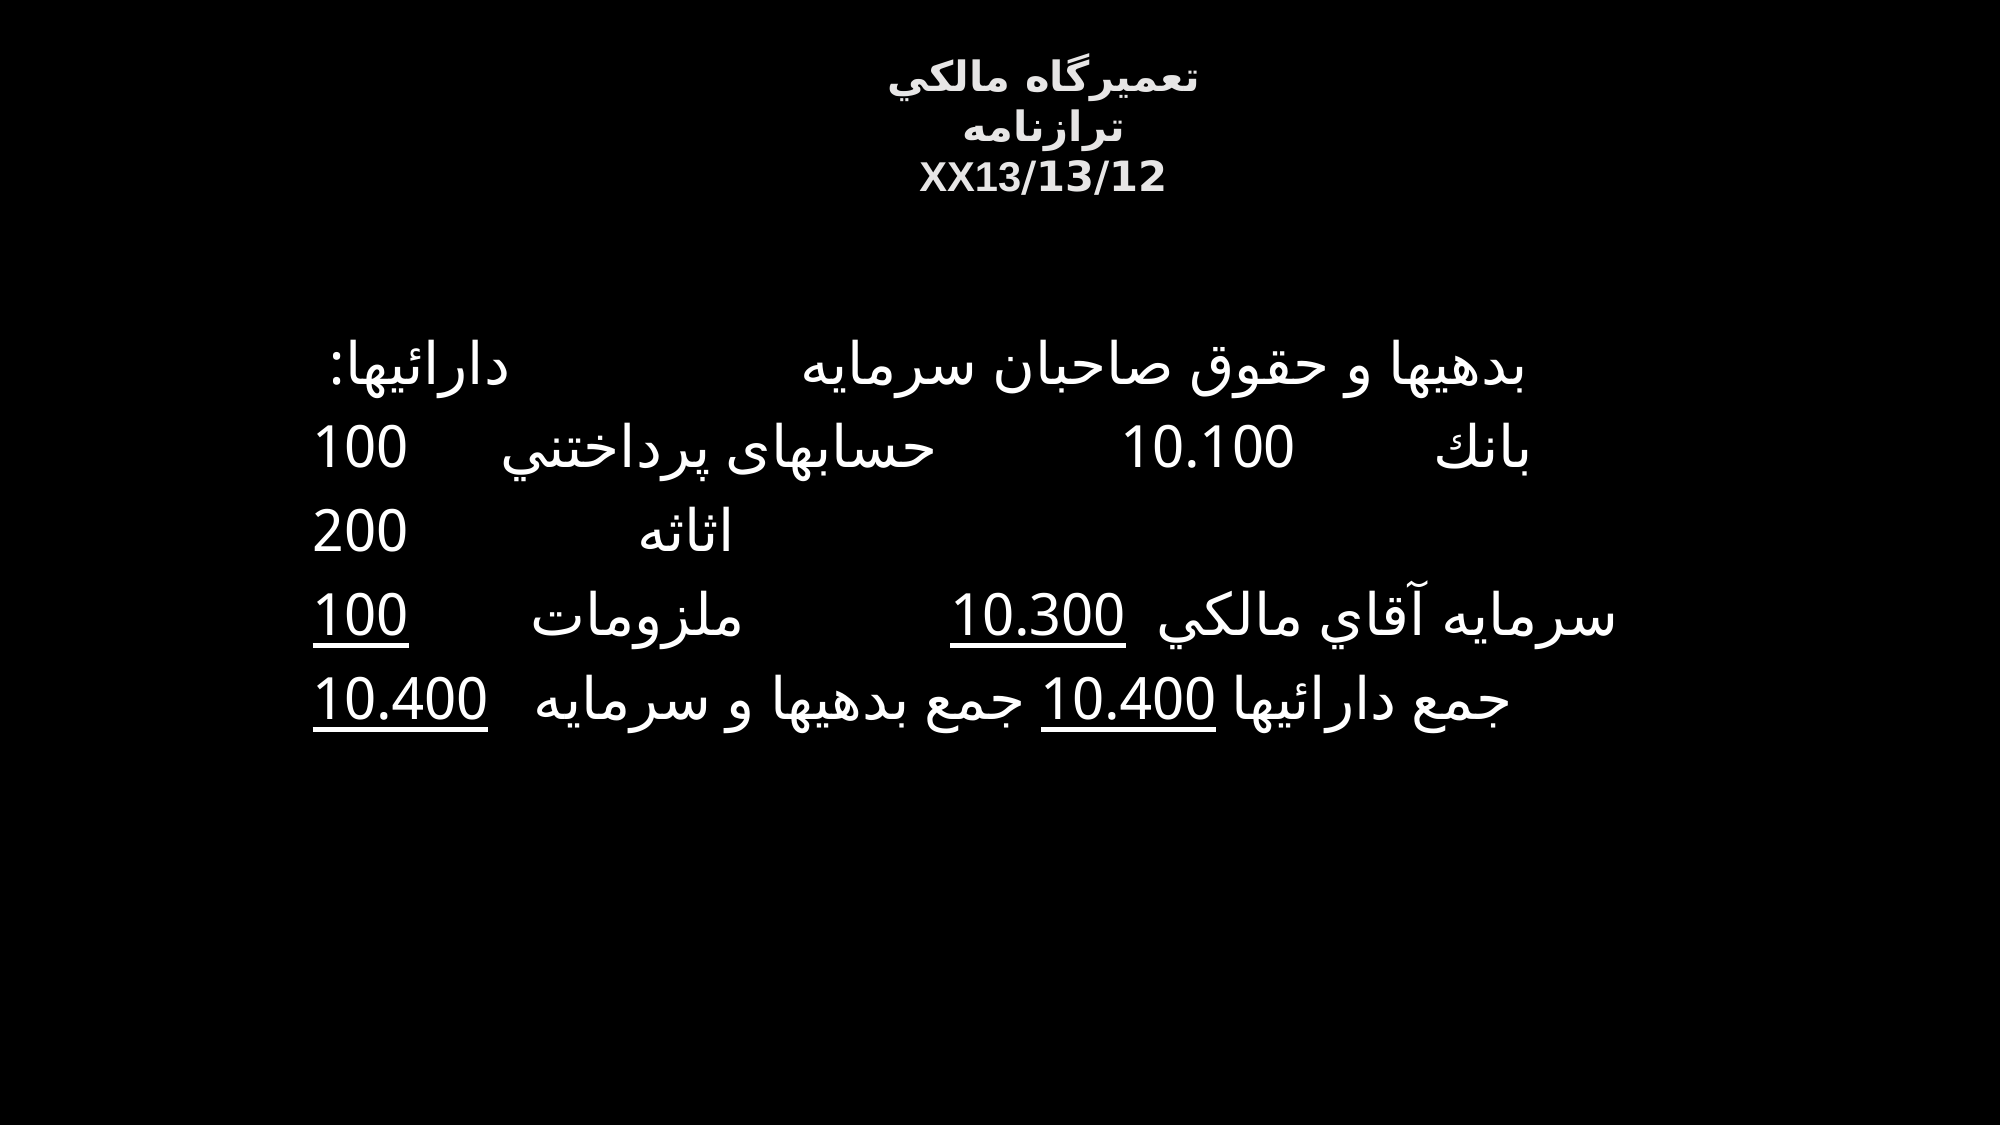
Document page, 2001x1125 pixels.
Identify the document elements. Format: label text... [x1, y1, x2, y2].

text_box تعميرگاه مالکي ترازنامه 13/12/XX13 [810, 42, 1277, 208]
list دارائيها: بدهيها و حقوق صاحبان سرمايه بانك 10.100 حسابهای پرداختني 100 اثاثه 200 ملزومات 100 سرمايه آقاي مالكي 10.300 جمع دارائيها 10.400 جمع بدهيها و سرمايه 10.400 [297, 326, 1686, 805]
